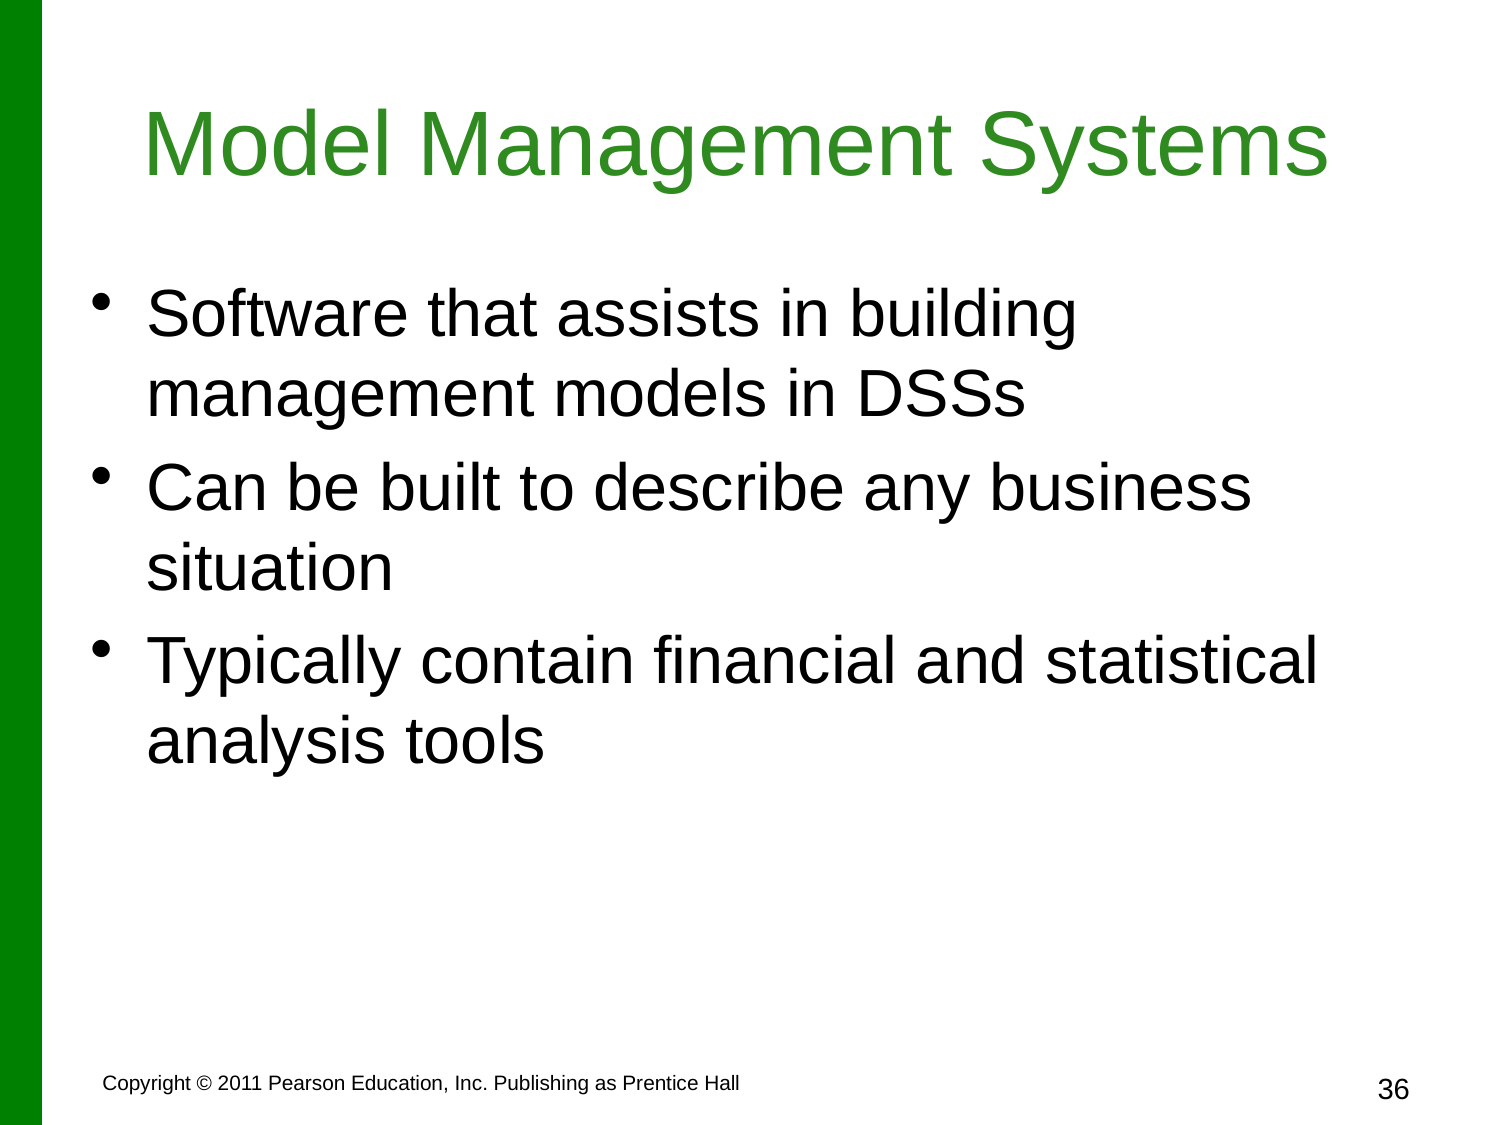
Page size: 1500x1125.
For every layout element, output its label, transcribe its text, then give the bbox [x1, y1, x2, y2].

list Software that assists in building management models in DSSs Can be built to describe any business situation Typically contain financial and statistical analysis tools [74, 262, 1426, 1006]
title Model Management Systems [74, 44, 1426, 233]
slide_number 36 [1074, 1062, 1426, 1103]
